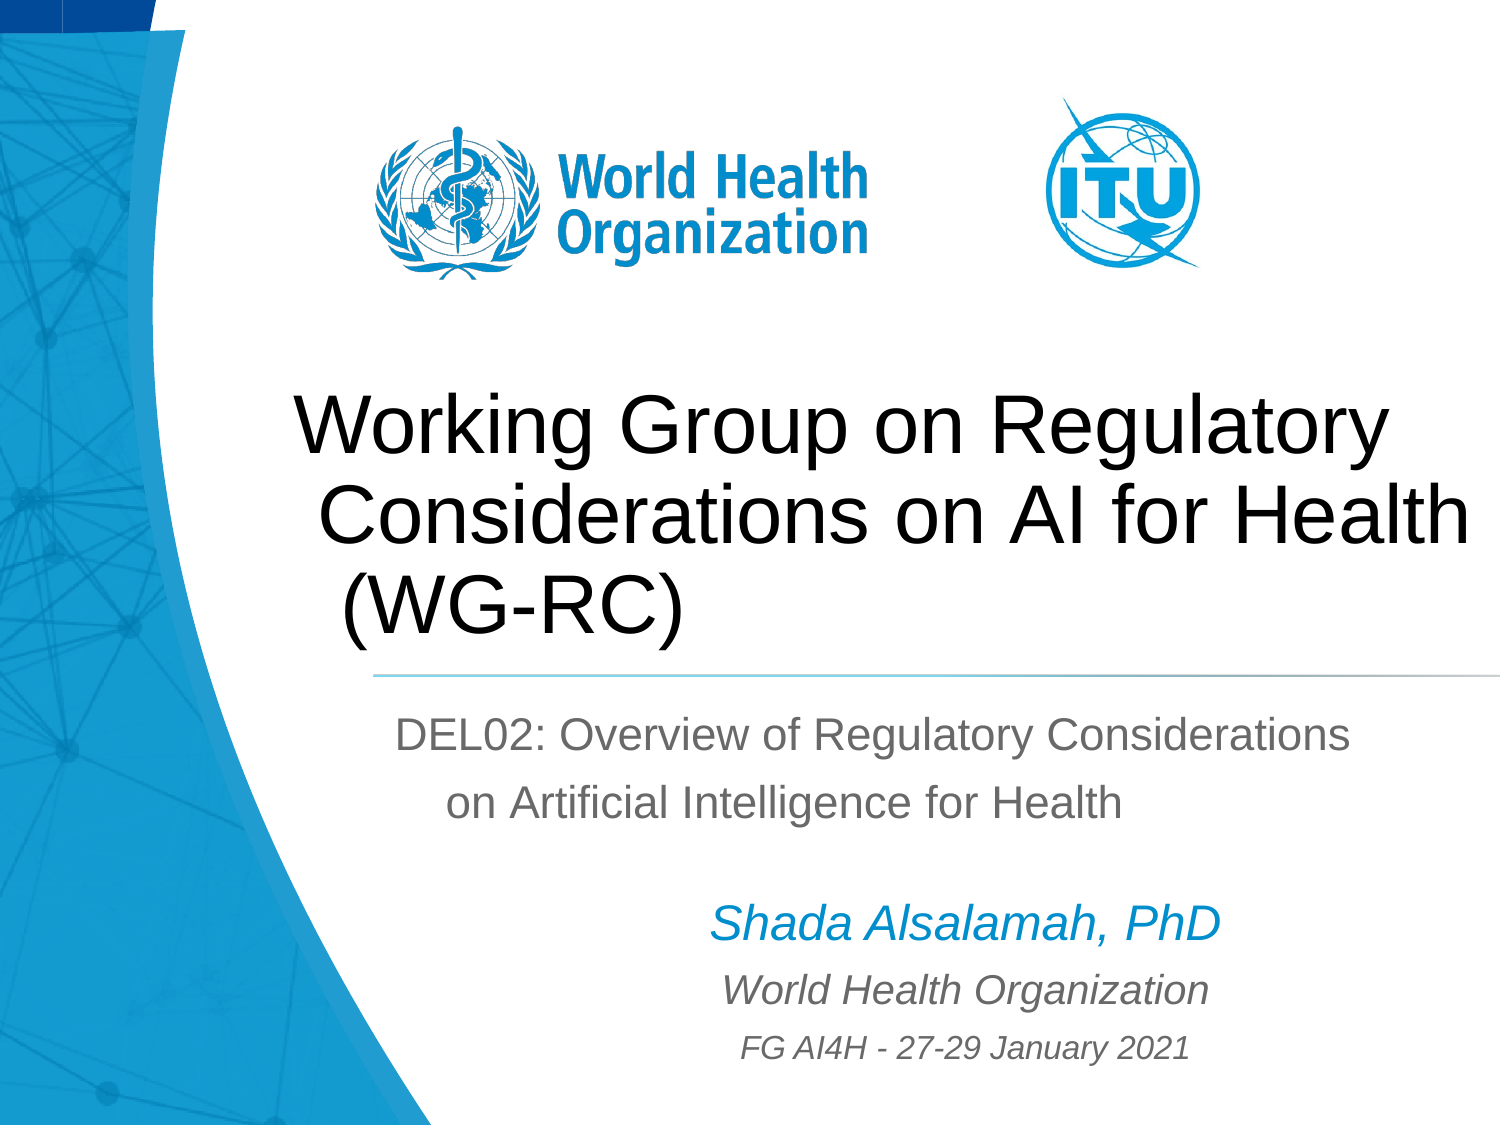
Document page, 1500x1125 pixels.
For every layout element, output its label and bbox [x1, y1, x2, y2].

text_box [0, 0, 1500, 1125]
